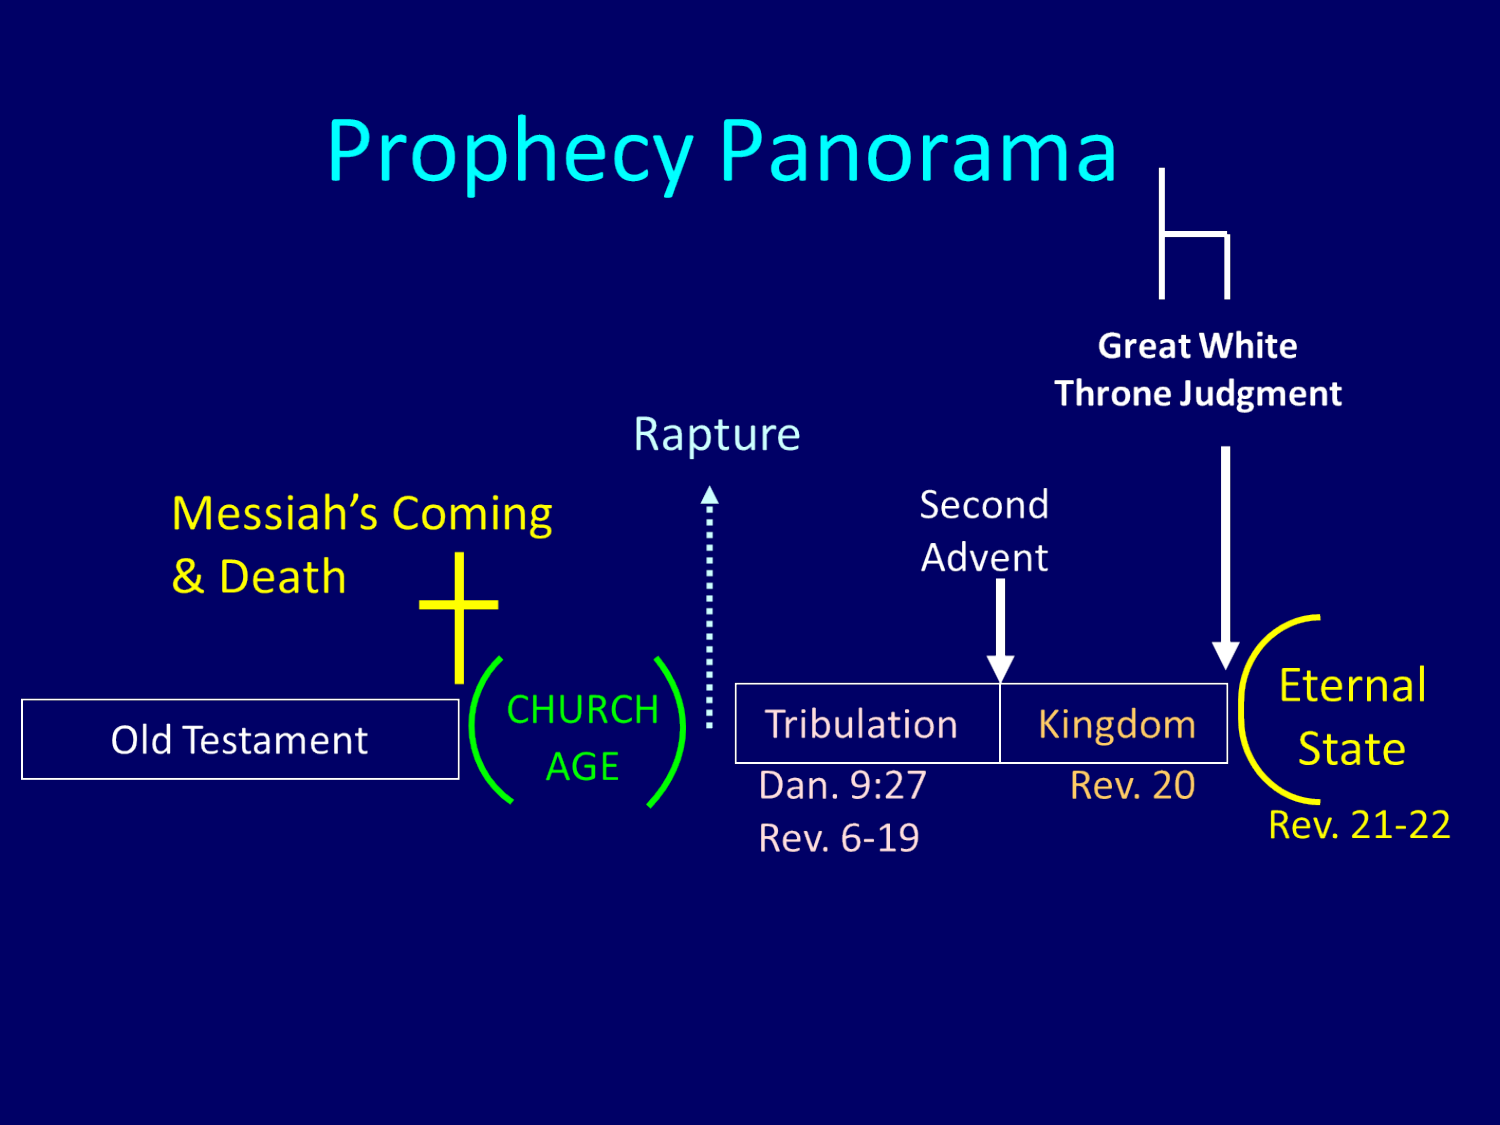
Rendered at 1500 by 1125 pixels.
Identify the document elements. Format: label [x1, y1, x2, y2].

picture [21, 49, 1479, 891]
